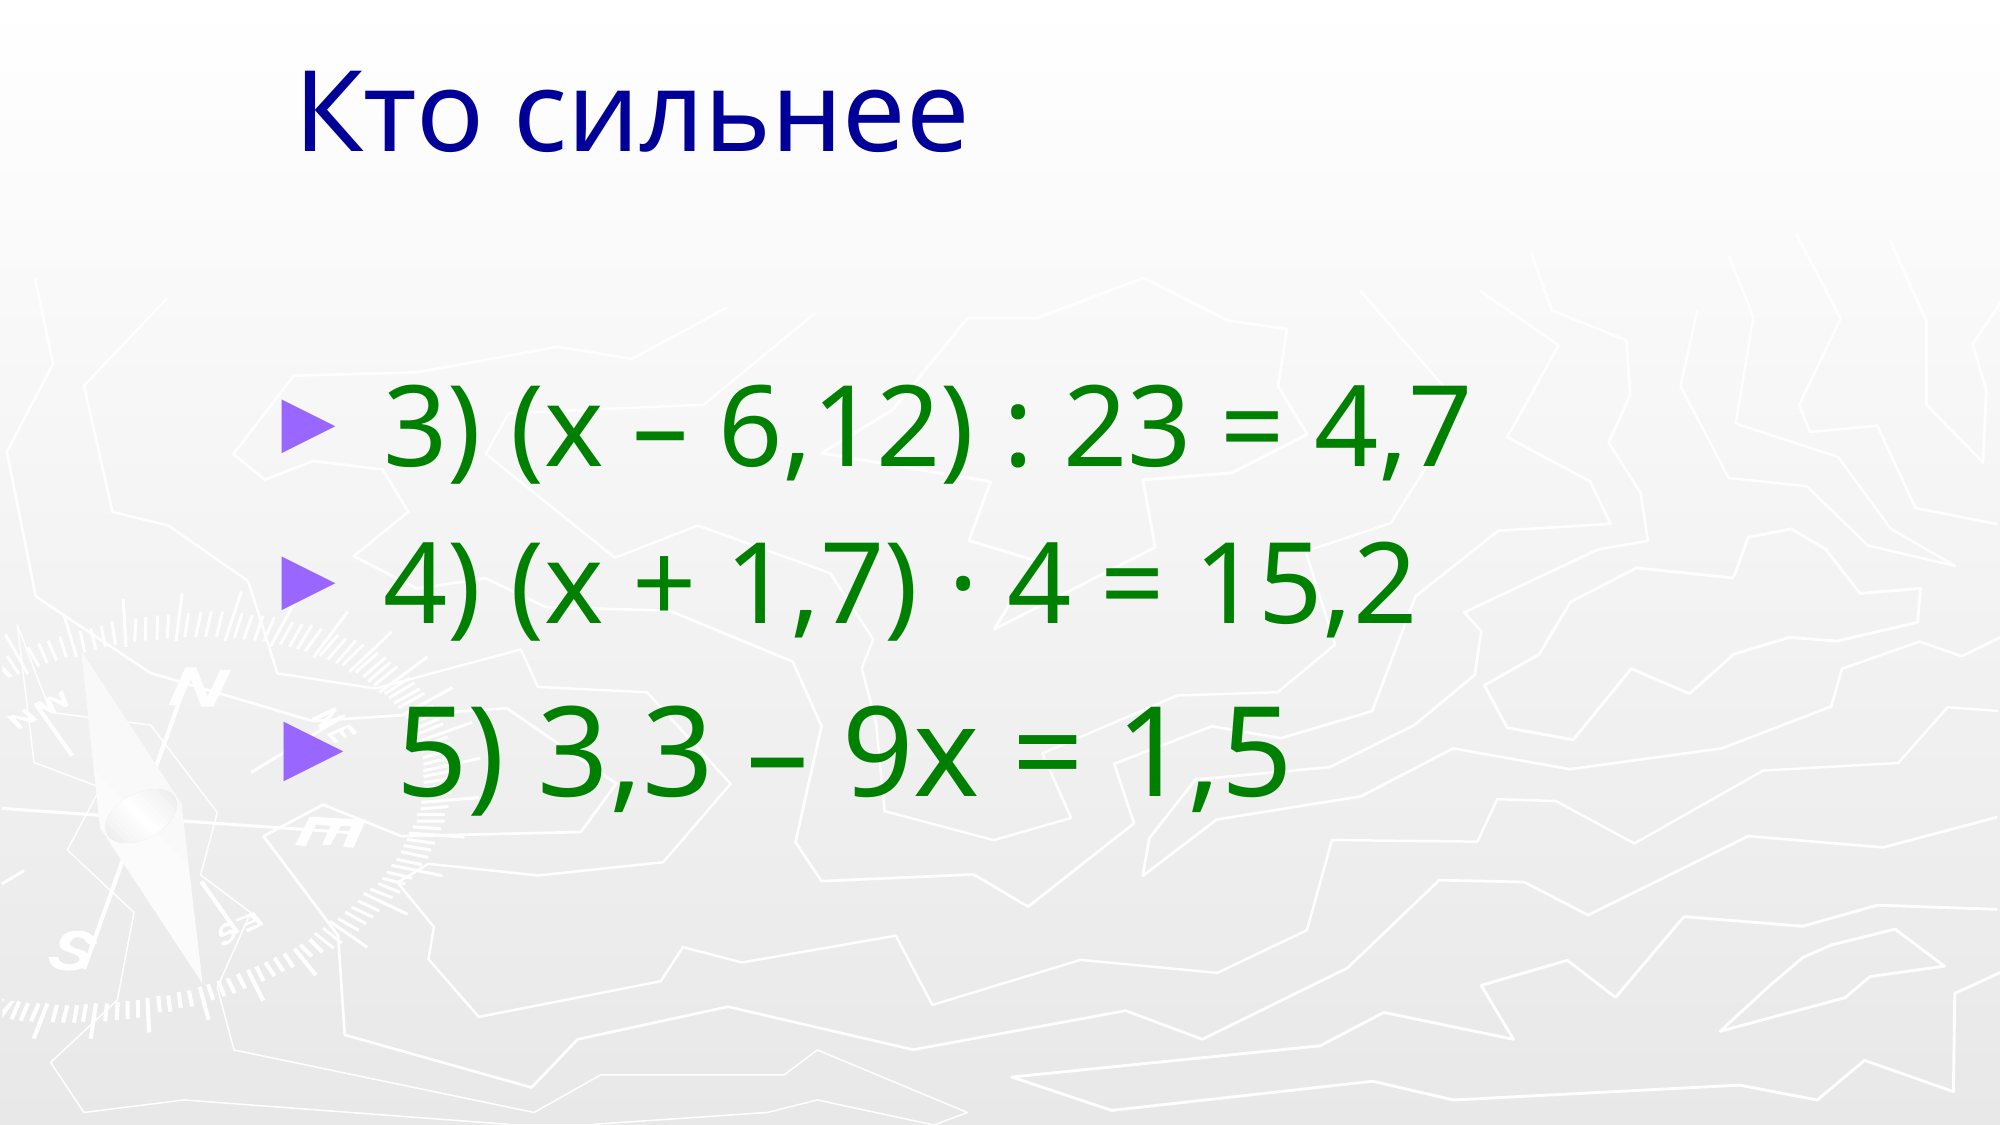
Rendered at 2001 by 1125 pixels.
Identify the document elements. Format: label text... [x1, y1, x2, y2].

list Кто сильнее 3) (х – 6,12) : 23 = 4,7 4) (х + 1,7) · 4 = 15,2 5) 3,3 – 9х = 1,5 [249, 30, 1710, 1083]
